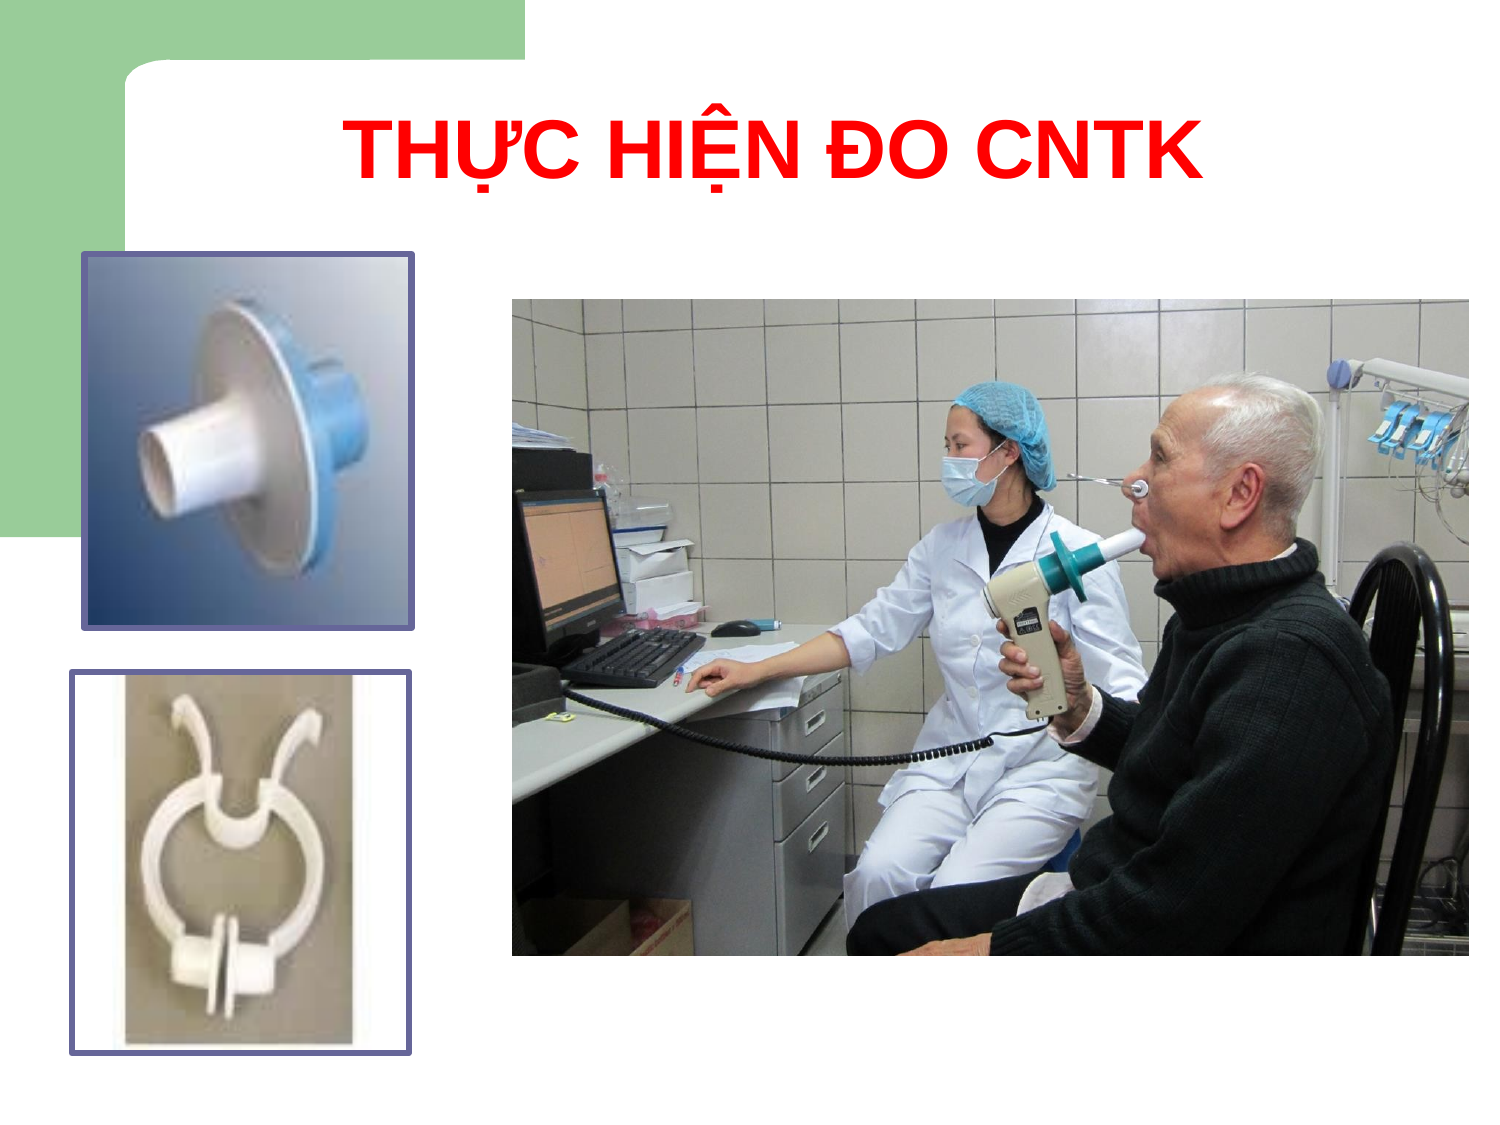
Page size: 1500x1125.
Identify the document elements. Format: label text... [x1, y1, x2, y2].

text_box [68, 668, 413, 1057]
picture [512, 299, 1469, 956]
title THỰC HIỆN ĐO CNTK [340, 92, 1210, 283]
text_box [80, 250, 415, 632]
